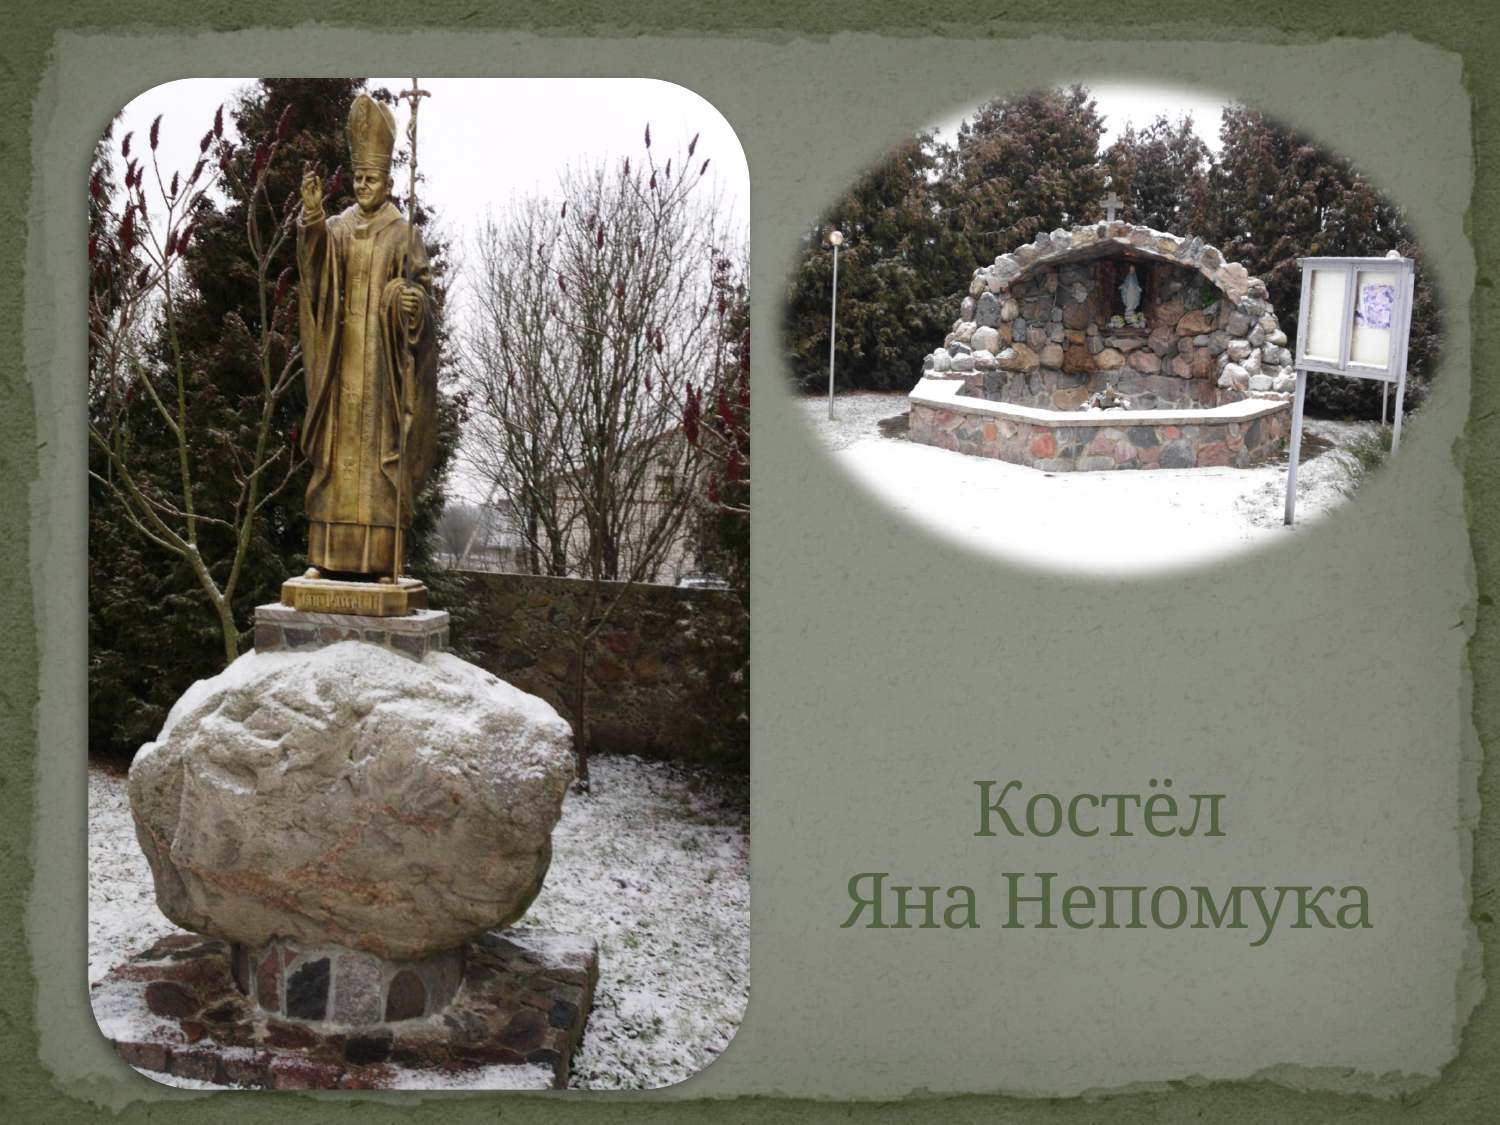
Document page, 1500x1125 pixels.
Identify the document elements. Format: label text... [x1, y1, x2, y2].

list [764, 69, 1462, 590]
picture [88, 78, 751, 1090]
text_box Костёл Яна Непомука [789, 692, 1428, 952]
